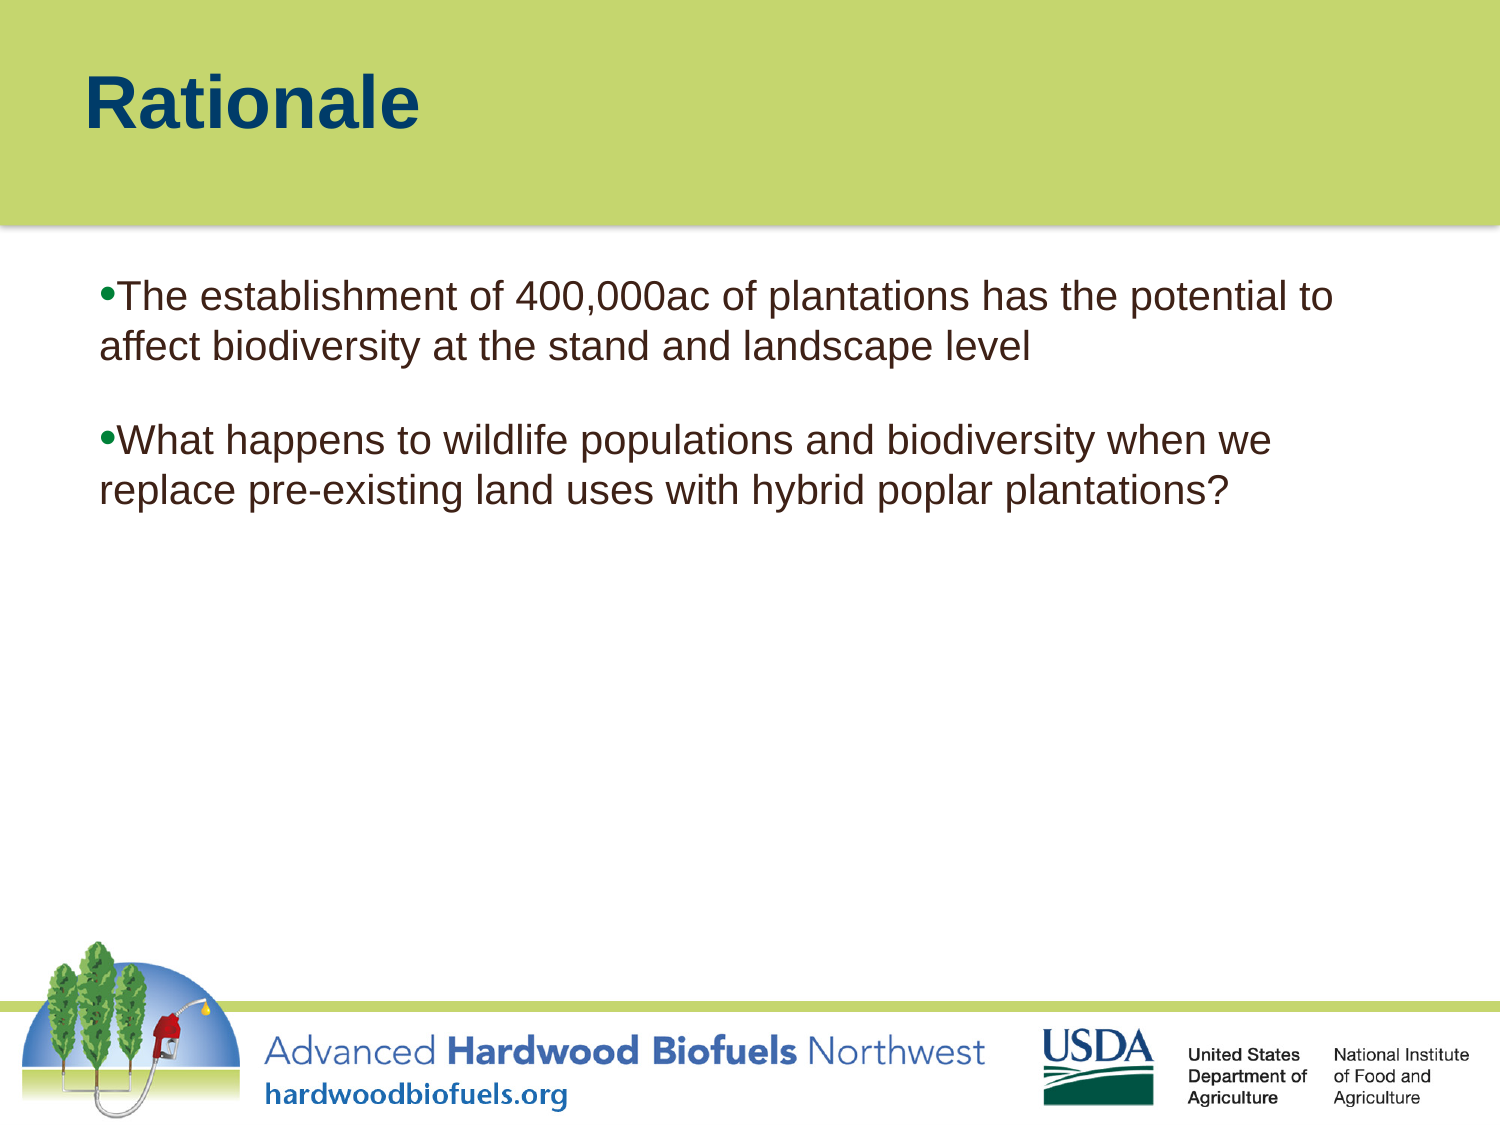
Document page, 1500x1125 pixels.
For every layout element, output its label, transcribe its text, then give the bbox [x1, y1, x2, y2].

picture [0, 929, 1500, 1125]
list The establishment of 400,000ac of plantations has the potential to affect biodiversity at the stand and landscape level What happens to wildlife populations and biodiversity when we replace pre-existing land uses with hybrid poplar plantations? [84, 261, 1434, 1011]
title Rationale [84, 53, 1432, 152]
